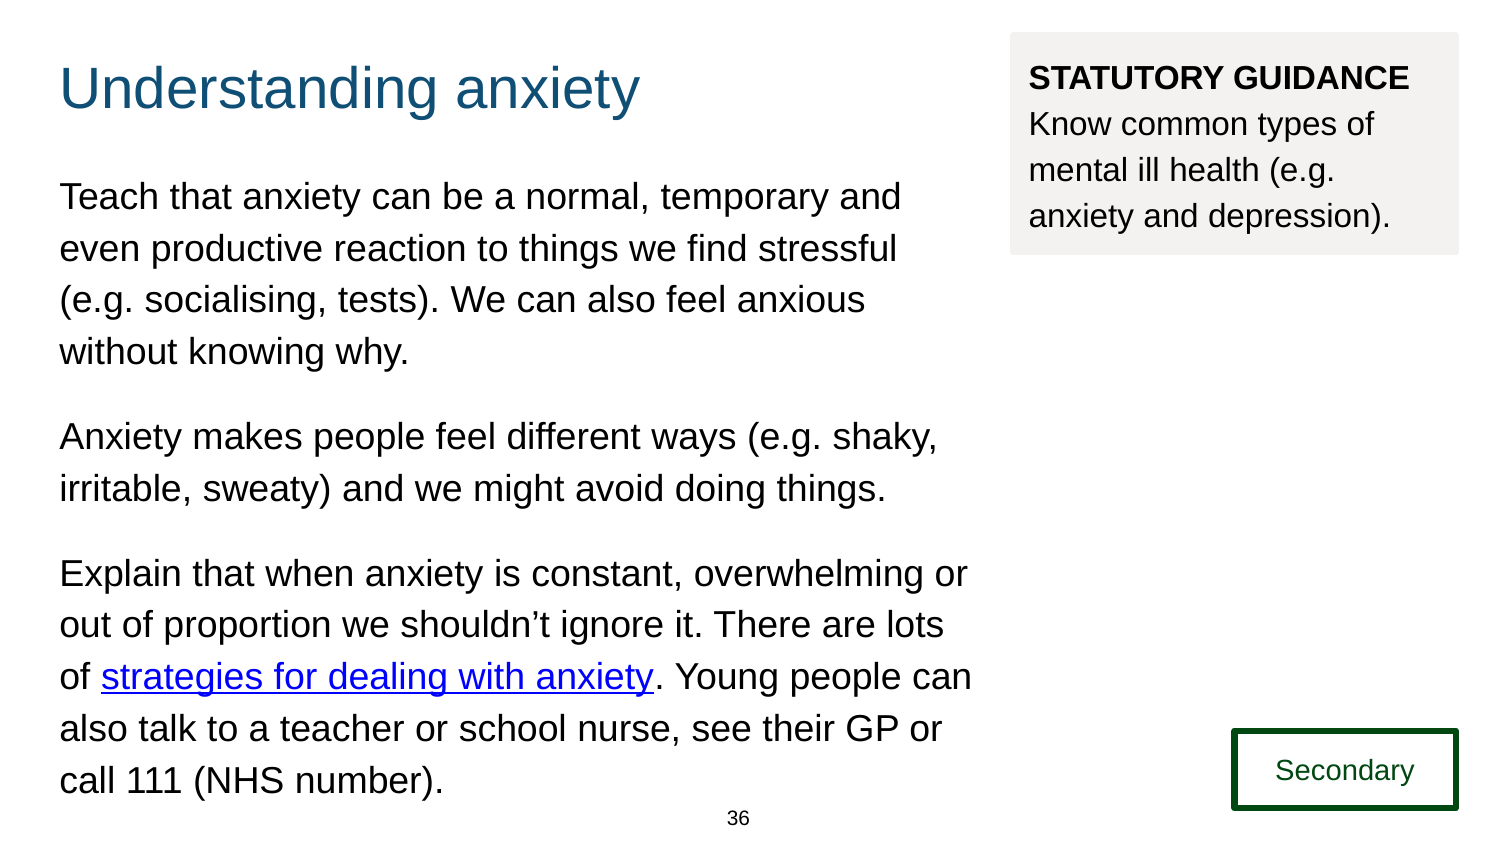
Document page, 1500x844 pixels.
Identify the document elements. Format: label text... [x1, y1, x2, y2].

title Understanding anxiety [44, 35, 1013, 130]
list STATUTORY GUIDANCE Know common types of mental ill health (e.g. anxiety and depression). [1013, 35, 1456, 253]
slide_number 36 [689, 789, 765, 844]
subtitle Secondary [1234, 730, 1456, 809]
list Teach that anxiety can be a normal, temporary and even productive reaction to things we find stressful (e.g. socialising, tests). We can also feel anxious without knowing why. Anxiety makes people feel different ways (e.g. shaky, irritable, sweaty) and we might avoid doing things. Explain that when anxiety is constant, overwhelming or out of proportion we shouldn’t ignore it. There are lots of strategies for dealing with anxiety. Young people can also talk to a teacher or school nurse, see their GP or call 111 (NHS number). [44, 150, 992, 769]
